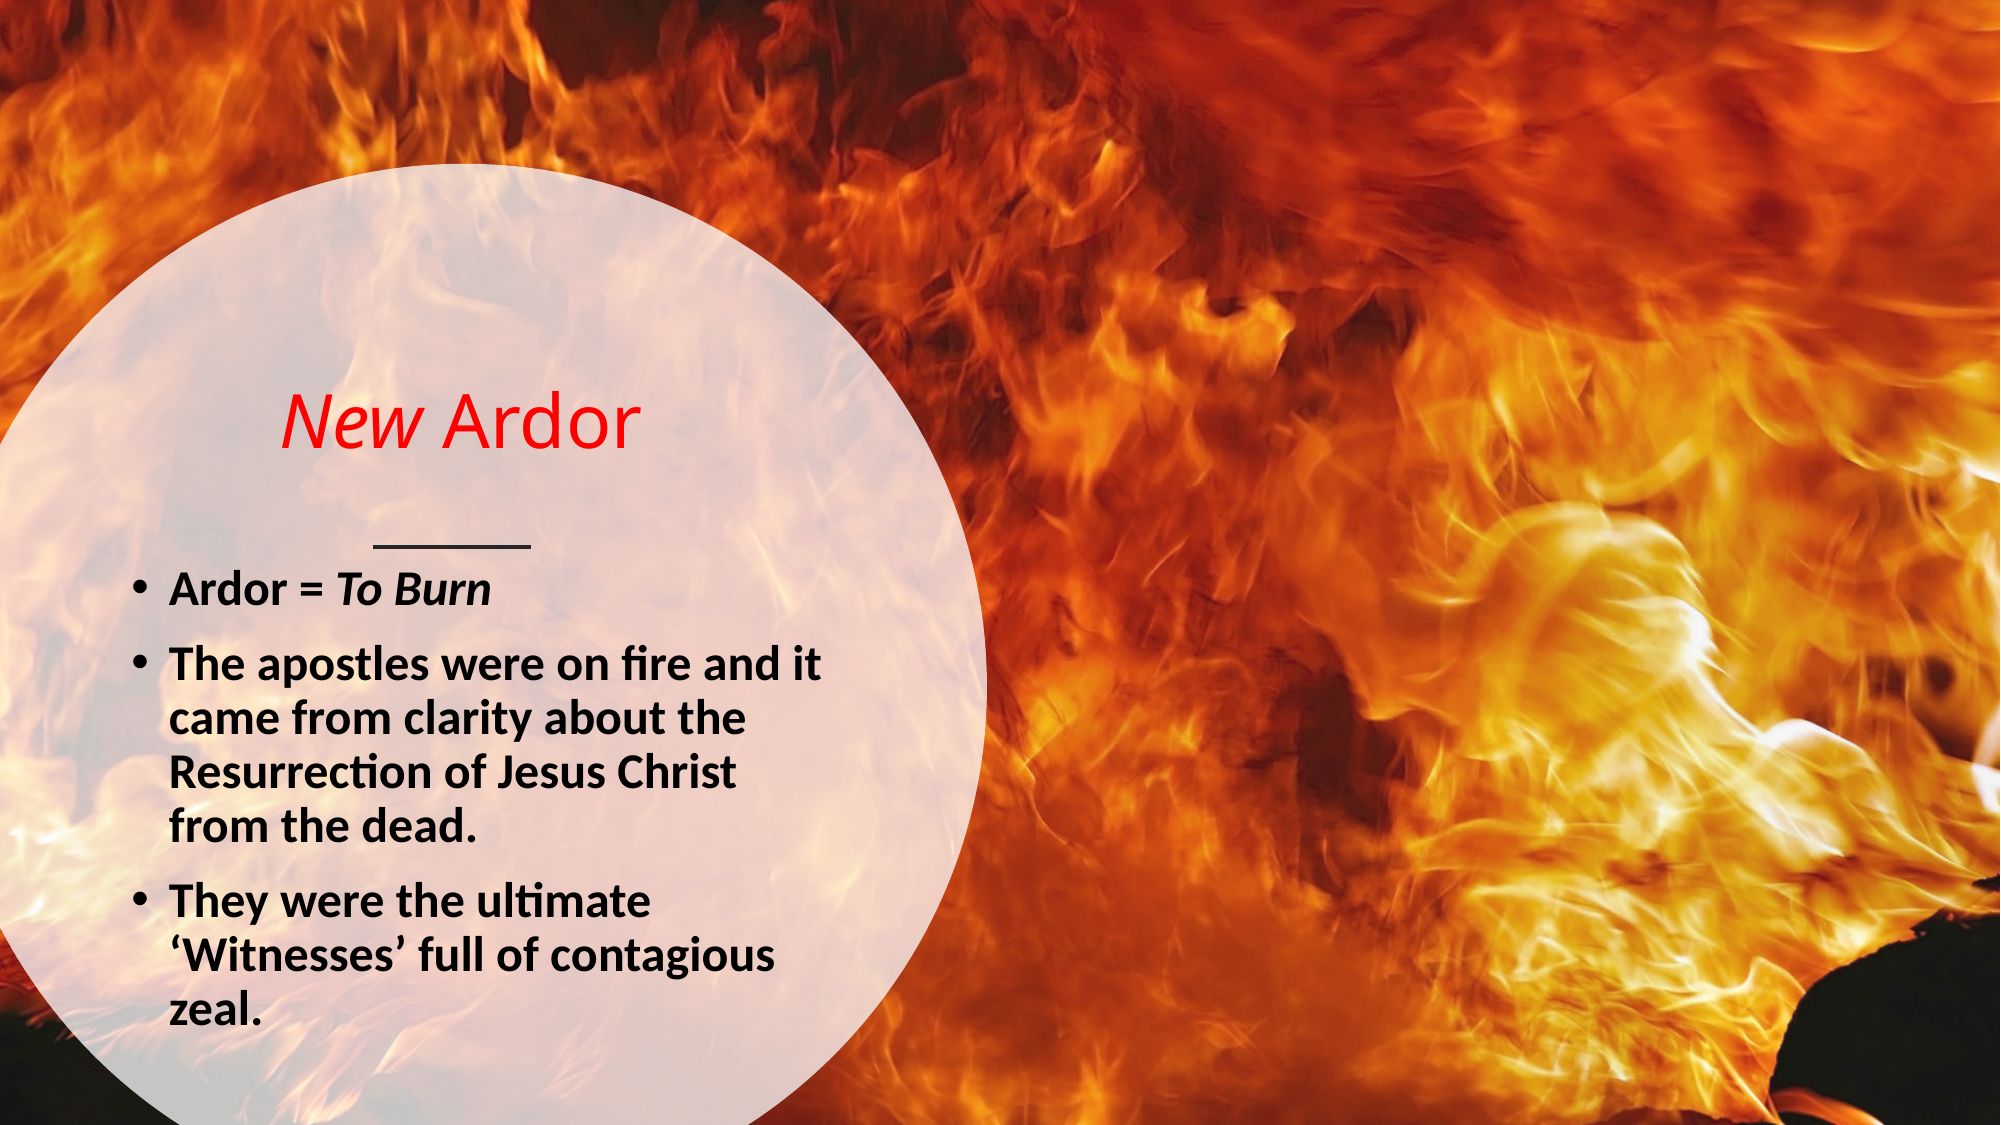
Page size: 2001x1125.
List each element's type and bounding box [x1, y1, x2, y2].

list [0, 0, 2000, 1125]
